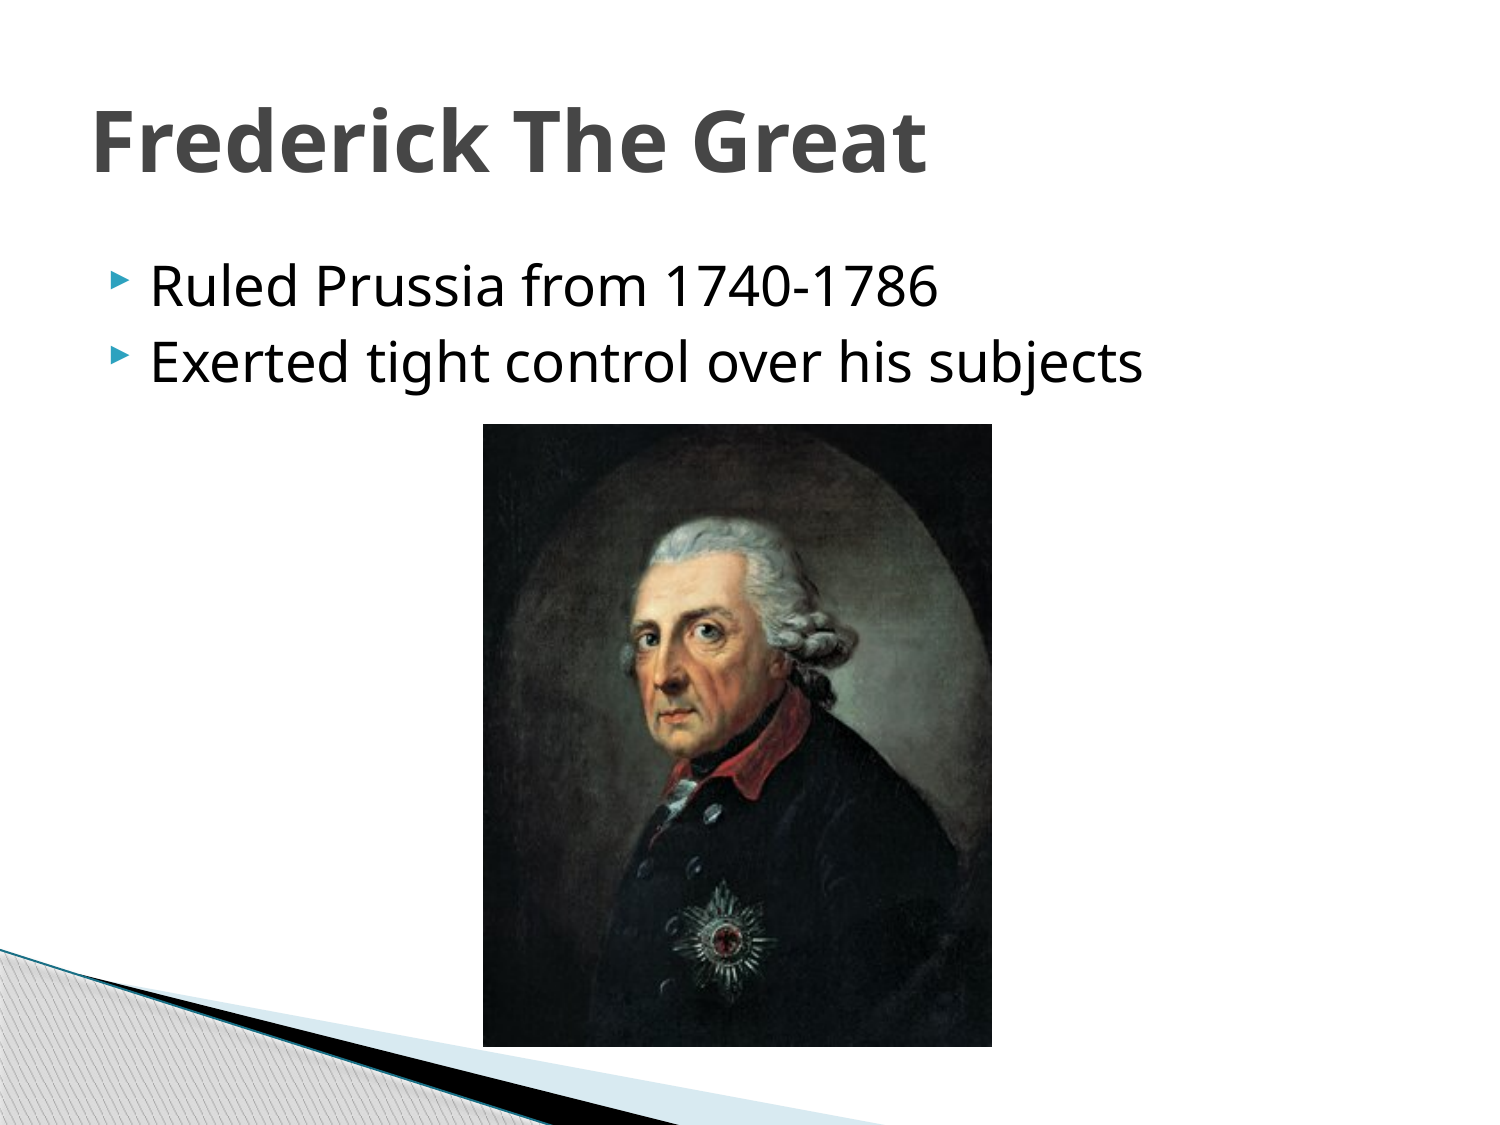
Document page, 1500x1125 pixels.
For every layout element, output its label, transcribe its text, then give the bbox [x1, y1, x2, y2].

list Ruled Prussia from 1740-1786 Exerted tight control over his subjects [75, 243, 1425, 986]
title Frederick The Great [75, 45, 1425, 233]
picture [482, 424, 992, 1048]
